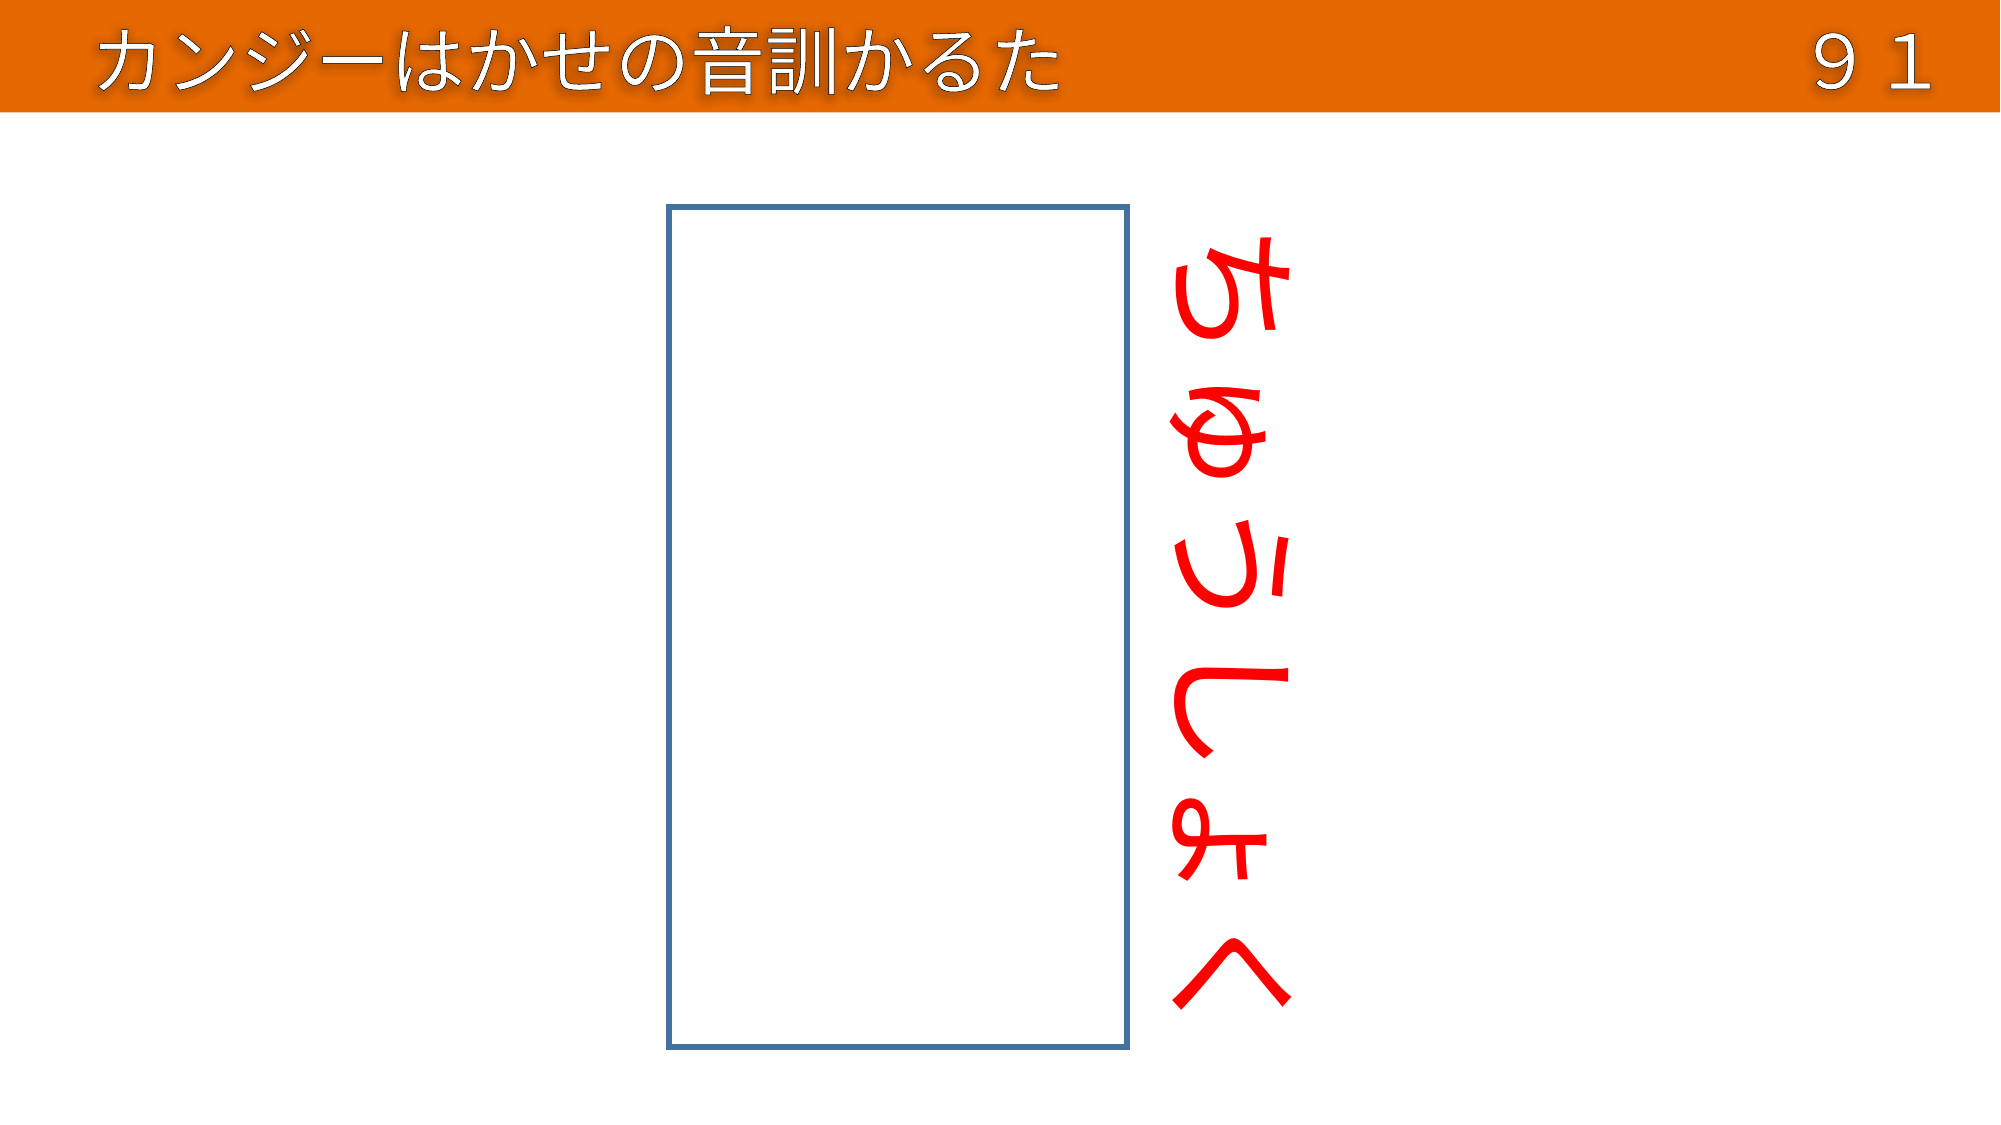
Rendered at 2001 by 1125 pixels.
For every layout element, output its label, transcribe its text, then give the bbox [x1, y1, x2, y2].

text_box ９１ [1782, 6, 1963, 112]
text_box 昼食 [616, 195, 1152, 1125]
text_box ちゅうしょく [1152, 208, 1327, 1057]
text_box [0, 0, 2000, 113]
text_box カンジーはかせの音訓かるた [75, 6, 1378, 112]
text_box [668, 206, 1128, 1048]
